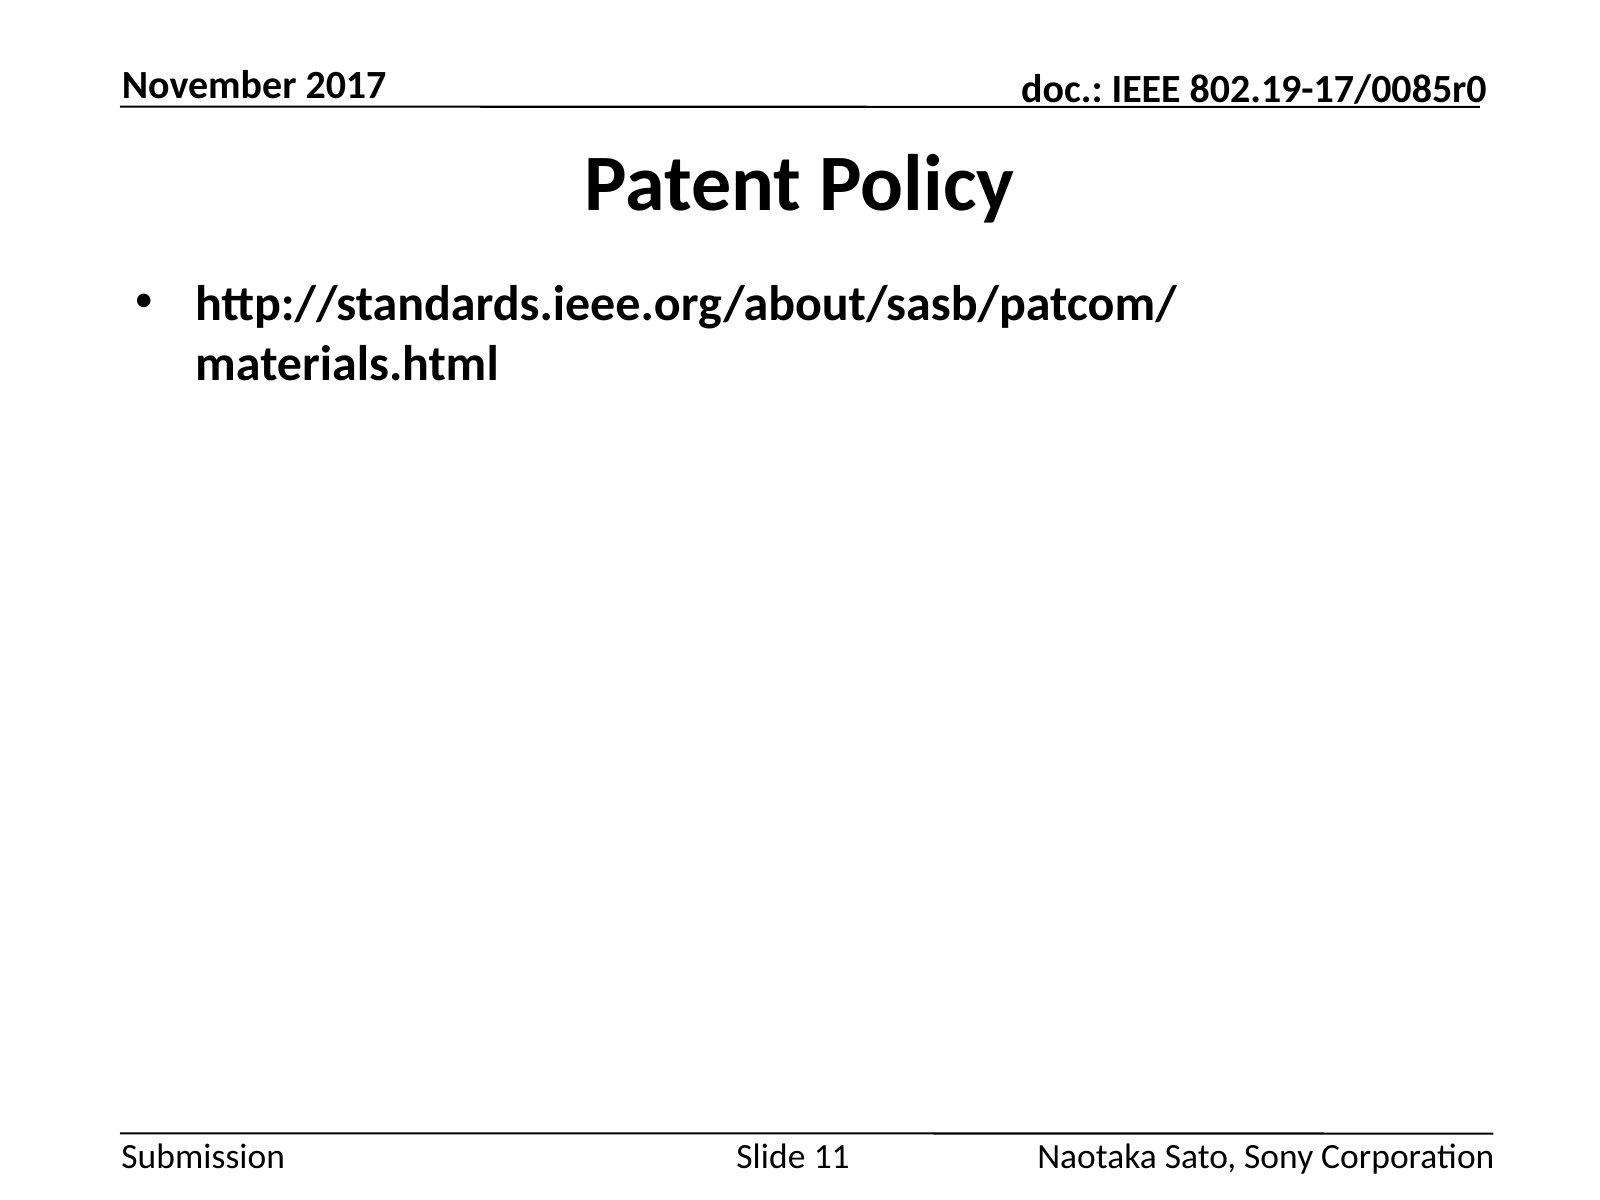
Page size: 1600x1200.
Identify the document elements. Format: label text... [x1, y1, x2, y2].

footer Naotaka Sato, Sony Corporation [937, 1132, 1495, 1174]
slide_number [121, 58, 451, 107]
list http://standards.ieee.org/about/sasb/patcom/materials.html [119, 262, 1480, 1126]
title Patent Policy [119, 119, 1480, 238]
slide_number Slide 11 [733, 1132, 854, 1197]
